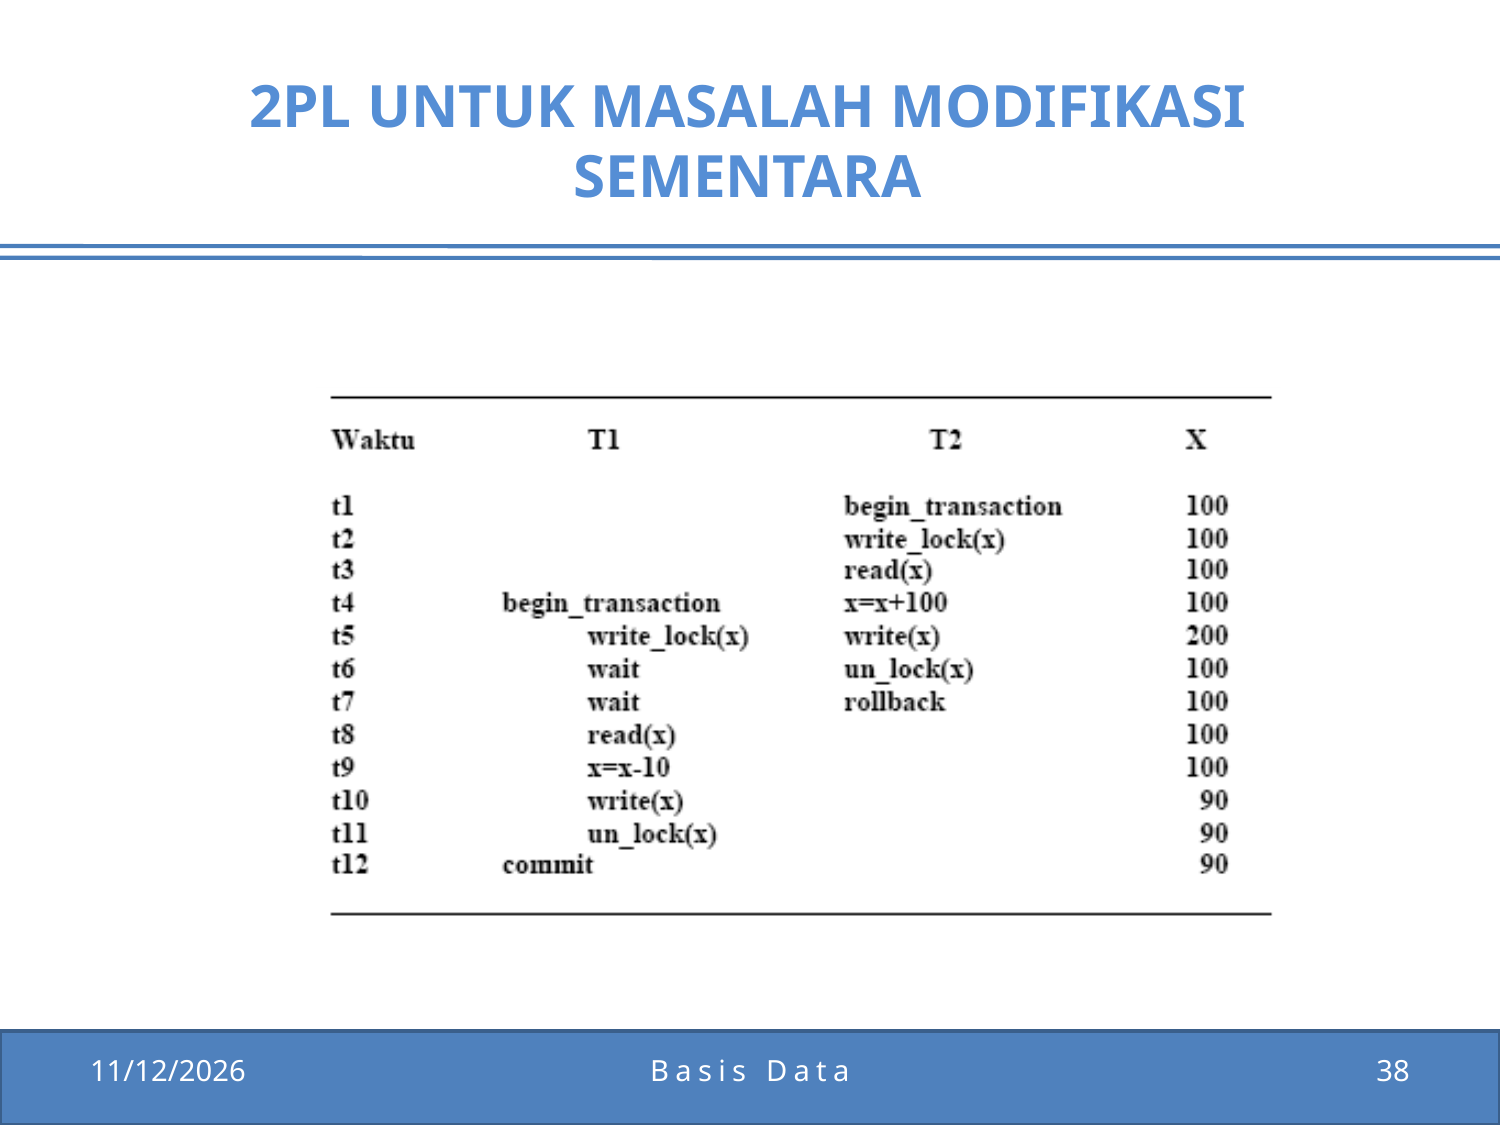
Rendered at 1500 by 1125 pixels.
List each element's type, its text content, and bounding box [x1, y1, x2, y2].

title 2PL UNTUK MASALAH MODIFIKASI SEMENTARA [70, 45, 1425, 233]
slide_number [75, 1042, 425, 1103]
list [316, 386, 1281, 930]
footer Basis Data [512, 1042, 988, 1103]
slide_number 38 [1074, 1042, 1425, 1103]
